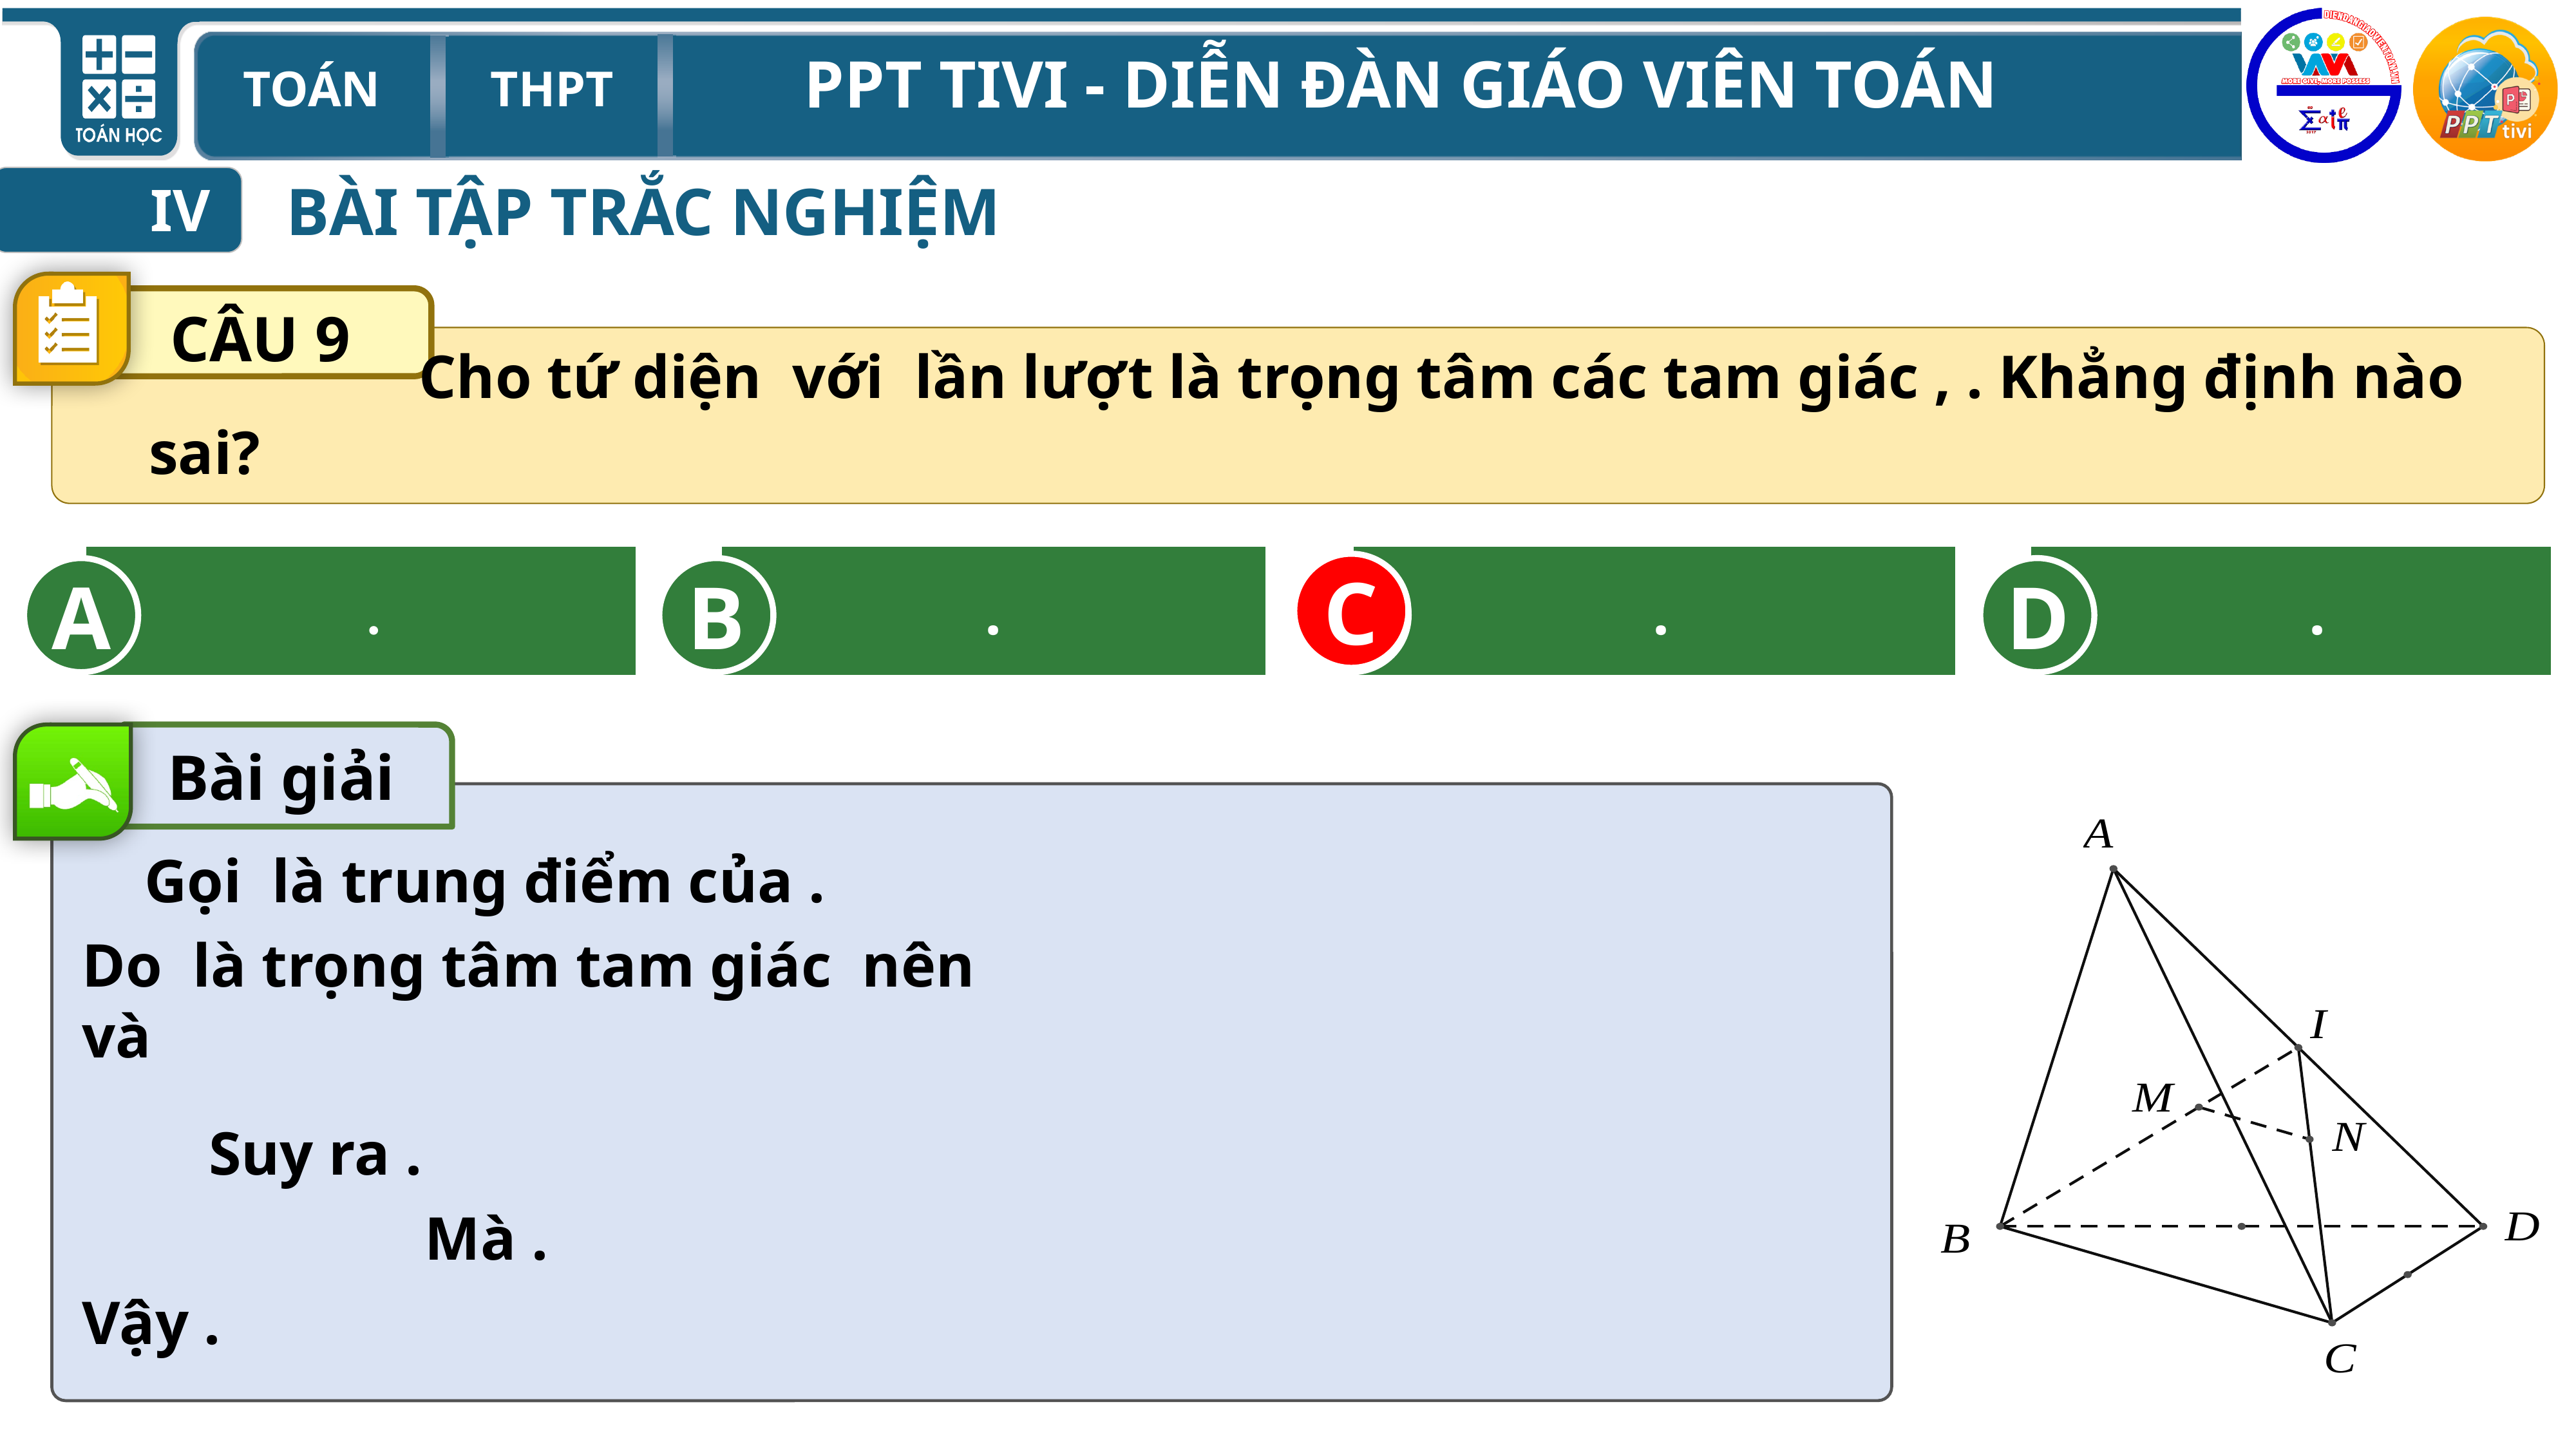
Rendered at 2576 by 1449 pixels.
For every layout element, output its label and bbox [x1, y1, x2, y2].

picture [2412, 16, 2558, 162]
picture [2, 22, 2242, 160]
text_box [0, 166, 2069, 254]
text_box [15, 273, 2544, 504]
picture [1913, 786, 2575, 1406]
picture [2246, 8, 2401, 163]
text_box [24, 545, 2552, 676]
text_box [15, 724, 1892, 1401]
